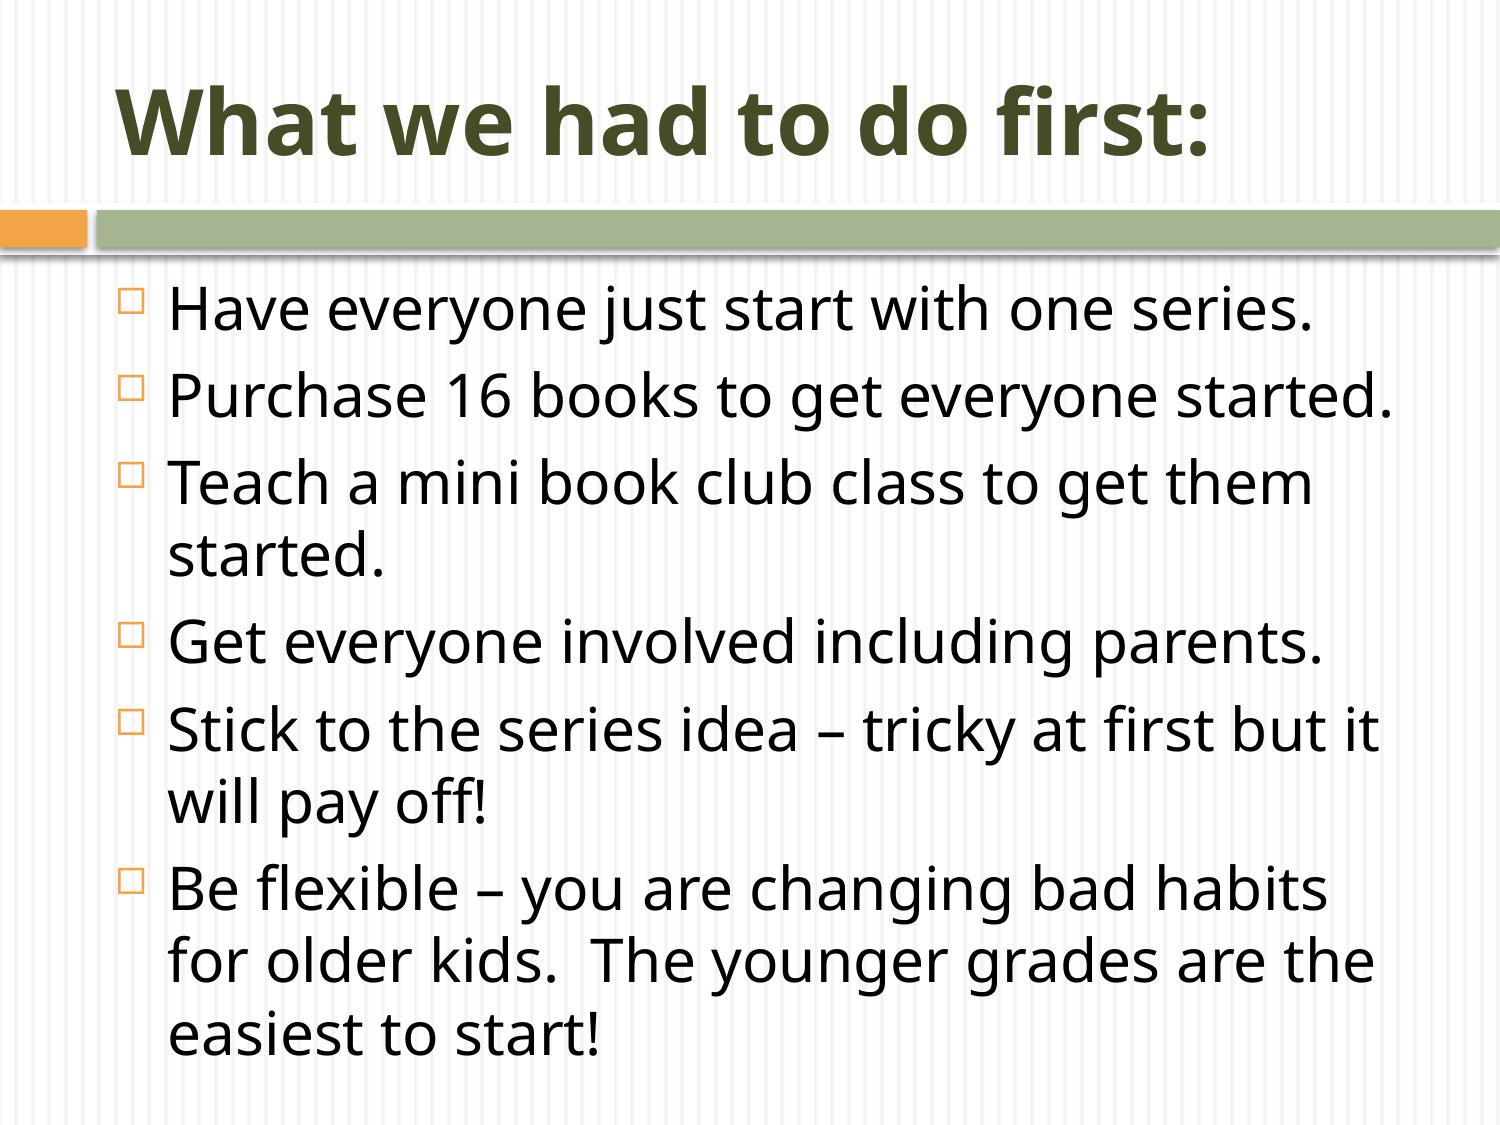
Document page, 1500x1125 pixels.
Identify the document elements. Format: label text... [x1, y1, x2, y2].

list Have everyone just start with one series. Purchase 16 books to get everyone started. Teach a mini book club class to get them started. Get everyone involved including parents. Stick to the series idea – tricky at first but it will pay off! Be flexible – you are changing bad habits for older kids. The younger grades are the easiest to start! [100, 262, 1438, 1000]
title What we had to do first: [100, 37, 1438, 200]
